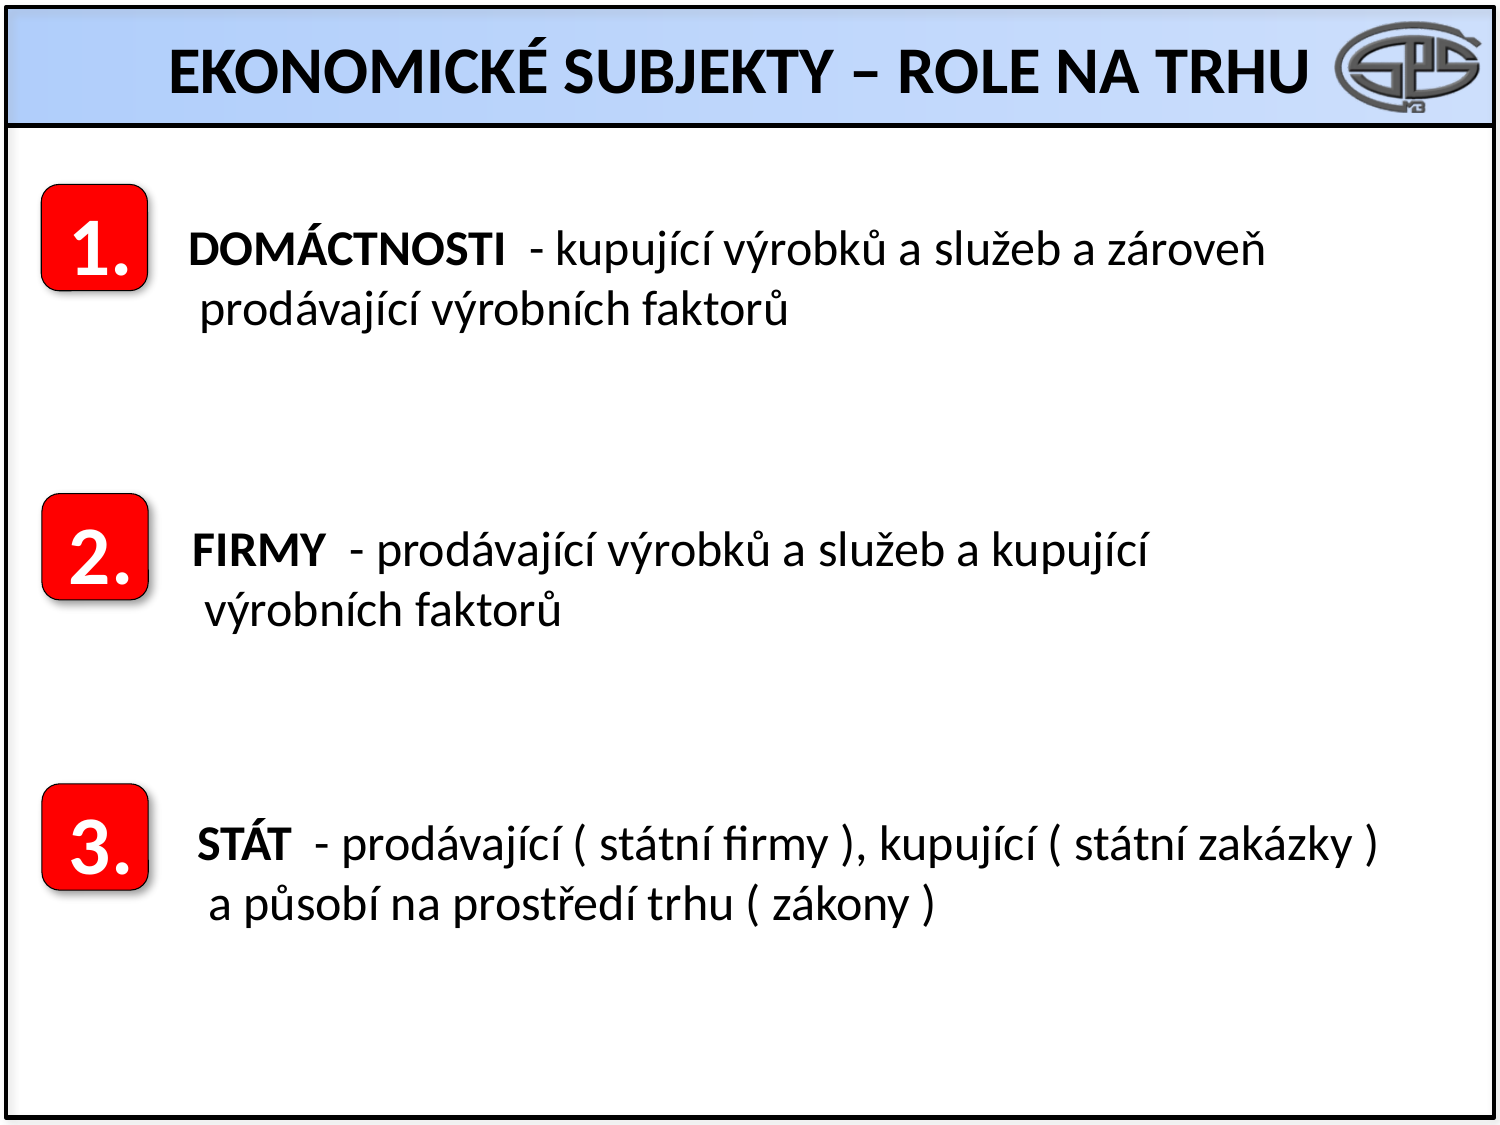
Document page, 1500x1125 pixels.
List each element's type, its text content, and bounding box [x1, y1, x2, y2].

text_box EKONOMICKÉ SUBJEKTY – ROLE NA TRHU [153, 19, 1327, 114]
text_box 2. [54, 493, 149, 609]
text_box 3. [54, 783, 149, 899]
text_box DOMÁCTNOSTI - kupující výrobků a služeb a zároveň prodávající výrobních faktorů [173, 208, 1283, 343]
text_box 1. [53, 184, 148, 300]
text_box [39, 781, 138, 892]
text_box [39, 491, 138, 602]
text_box FIRMY - prodávající výrobků a služeb a kupující výrobních faktorů [178, 508, 1176, 644]
picture [1334, 18, 1483, 114]
text_box [4, 5, 1496, 1120]
text_box [39, 182, 138, 292]
text_box STÁT - prodávající ( státní firmy ), kupující ( státní zakázky ) a působí na prostředí trhu ( zákony ) [182, 802, 1396, 938]
